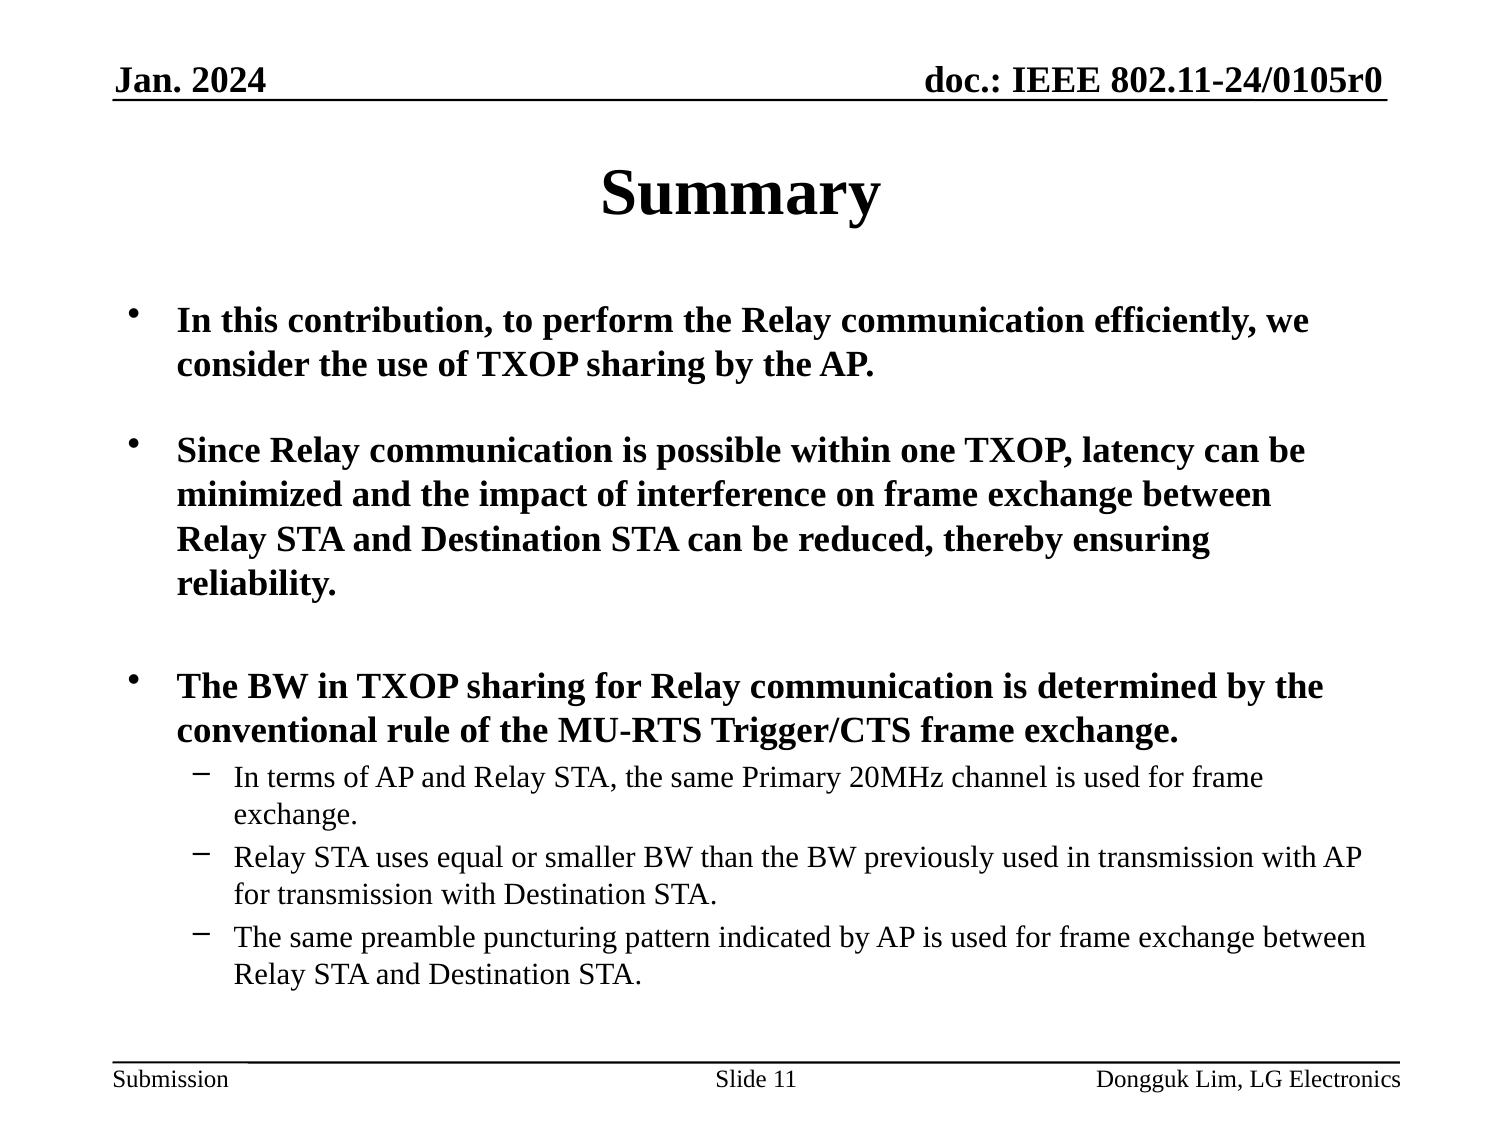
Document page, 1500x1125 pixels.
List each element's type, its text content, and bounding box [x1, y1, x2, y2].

title Summary [112, 112, 1388, 263]
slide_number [114, 54, 269, 101]
slide_number Slide 11 [712, 1061, 800, 1093]
footer Dongguk Lim, LG Electronics [1092, 1061, 1402, 1093]
list In this contribution, to perform the Relay communication efficiently, we consider the use of TXOP sharing by the AP. Since Relay communication is possible within one TXOP, latency can be minimized and the impact of interference on frame exchange between Relay STA and Destination STA can be reduced, thereby ensuring reliability. The BW in TXOP sharing for Relay communication is determined by the conventional rule of the MU-RTS Trigger/CTS frame exchange. In terms of AP and Relay STA, the same Primary 20MHz channel is used for frame exchange. Relay STA uses equal or smaller BW than the BW previously used in transmission with AP for transmission with Destination STA. The same preamble puncturing pattern indicated by AP is used for frame exchange between Relay STA and Destination STA. [112, 287, 1388, 1000]
